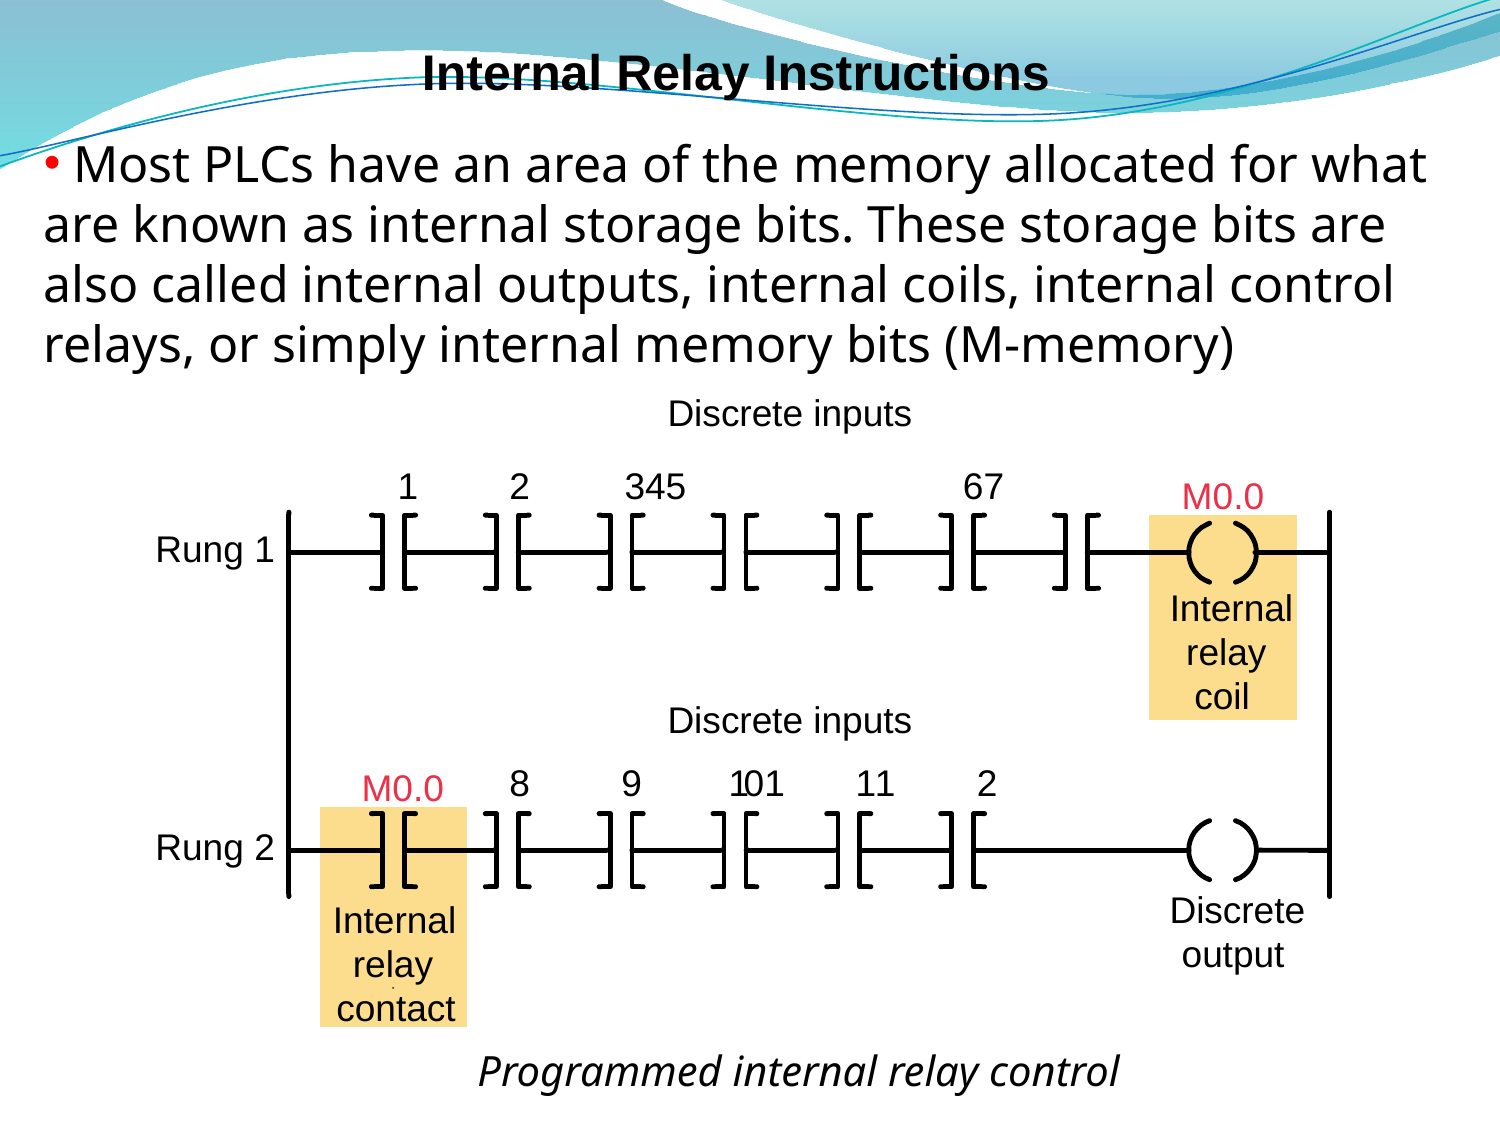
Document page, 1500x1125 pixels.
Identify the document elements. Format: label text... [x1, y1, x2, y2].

title Internal Relay Instructions [49, 12, 1426, 101]
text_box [149, 381, 1338, 1038]
text_box Programmed internal relay control [462, 1050, 1188, 1103]
text_box Most PLCs have an area of the memory allocated for what are known as internal storage bits. These storage bits are also called internal outputs, internal coils, internal control relays, or simply internal memory bits (M-memory) [43, 125, 1475, 375]
